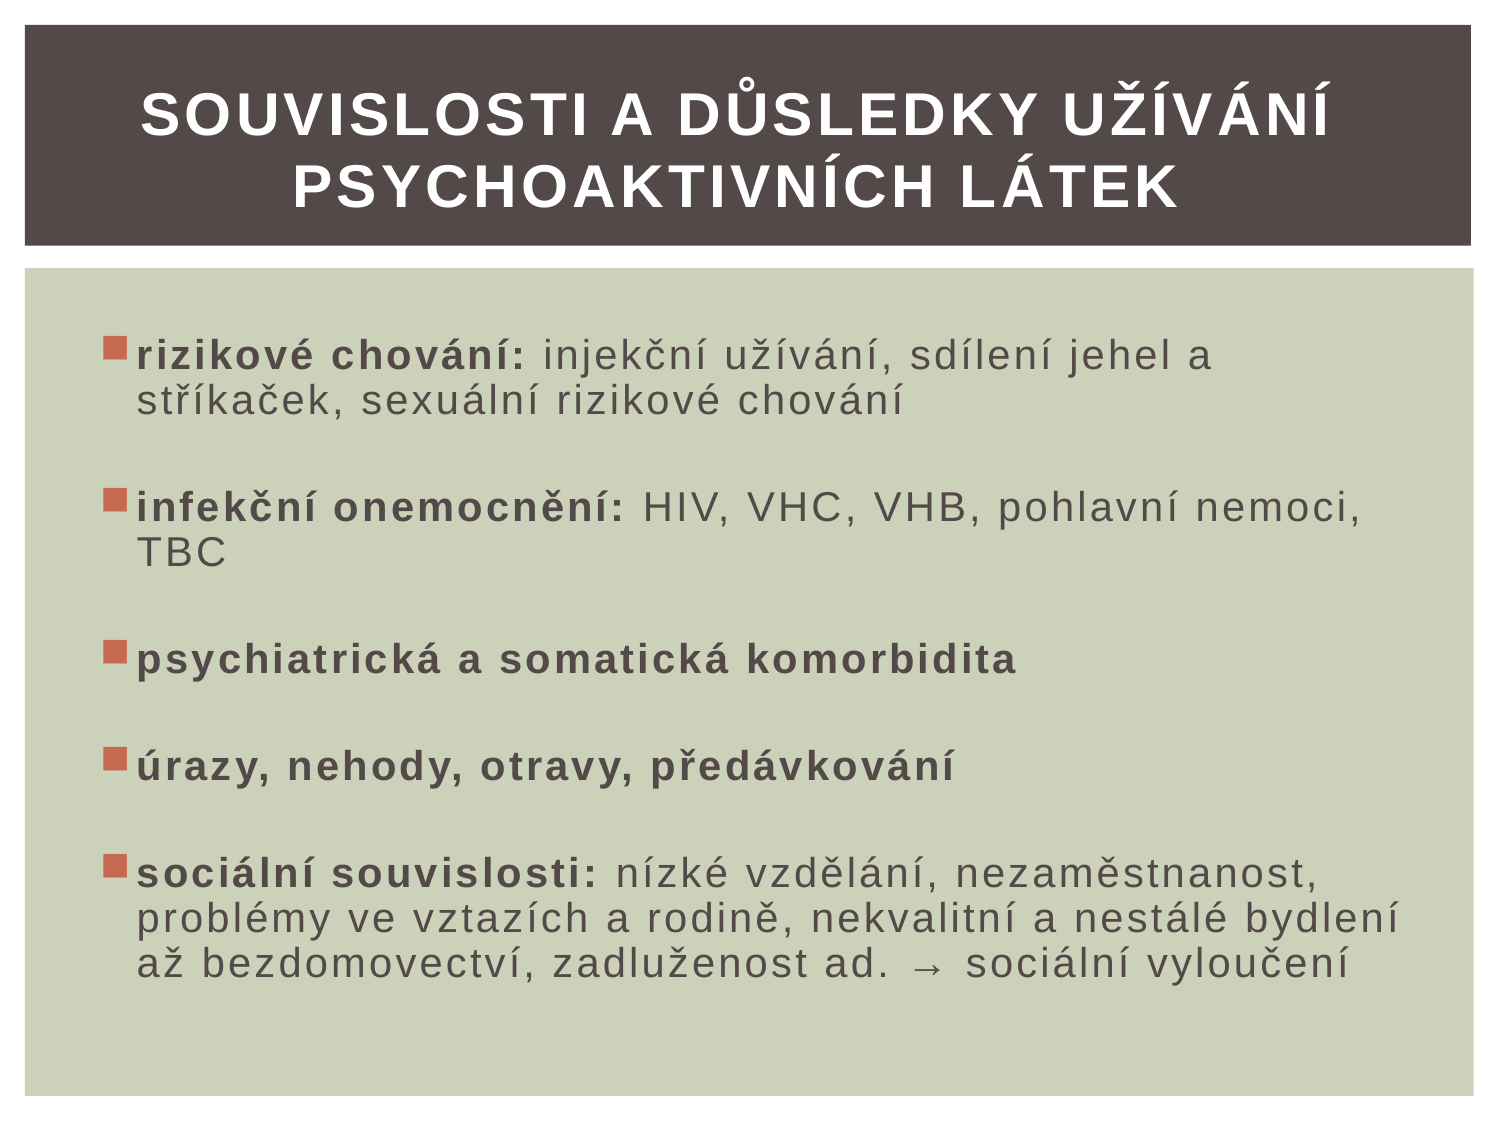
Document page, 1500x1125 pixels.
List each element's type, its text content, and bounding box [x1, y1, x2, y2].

list rizikové chování: injekční užívání, sdílení jehel a stříkaček, sexuální rizikové chování infekční onemocnění: HIV, VHC, VHB, pohlavní nemoci, TBC psychiatrická a somatická komorbidita úrazy, nehody, otravy, předávkování sociální souvislosti: nízké vzdělání, nezaměstnanost, problémy ve vztazích a rodině, nekvalitní a nestálé bydlení až bezdomovectví, zadluženost ad. → sociální vyloučení [76, 326, 1436, 1047]
title Souvislosti a důsledky užívání Psychoaktivních látek [100, 30, 1376, 232]
